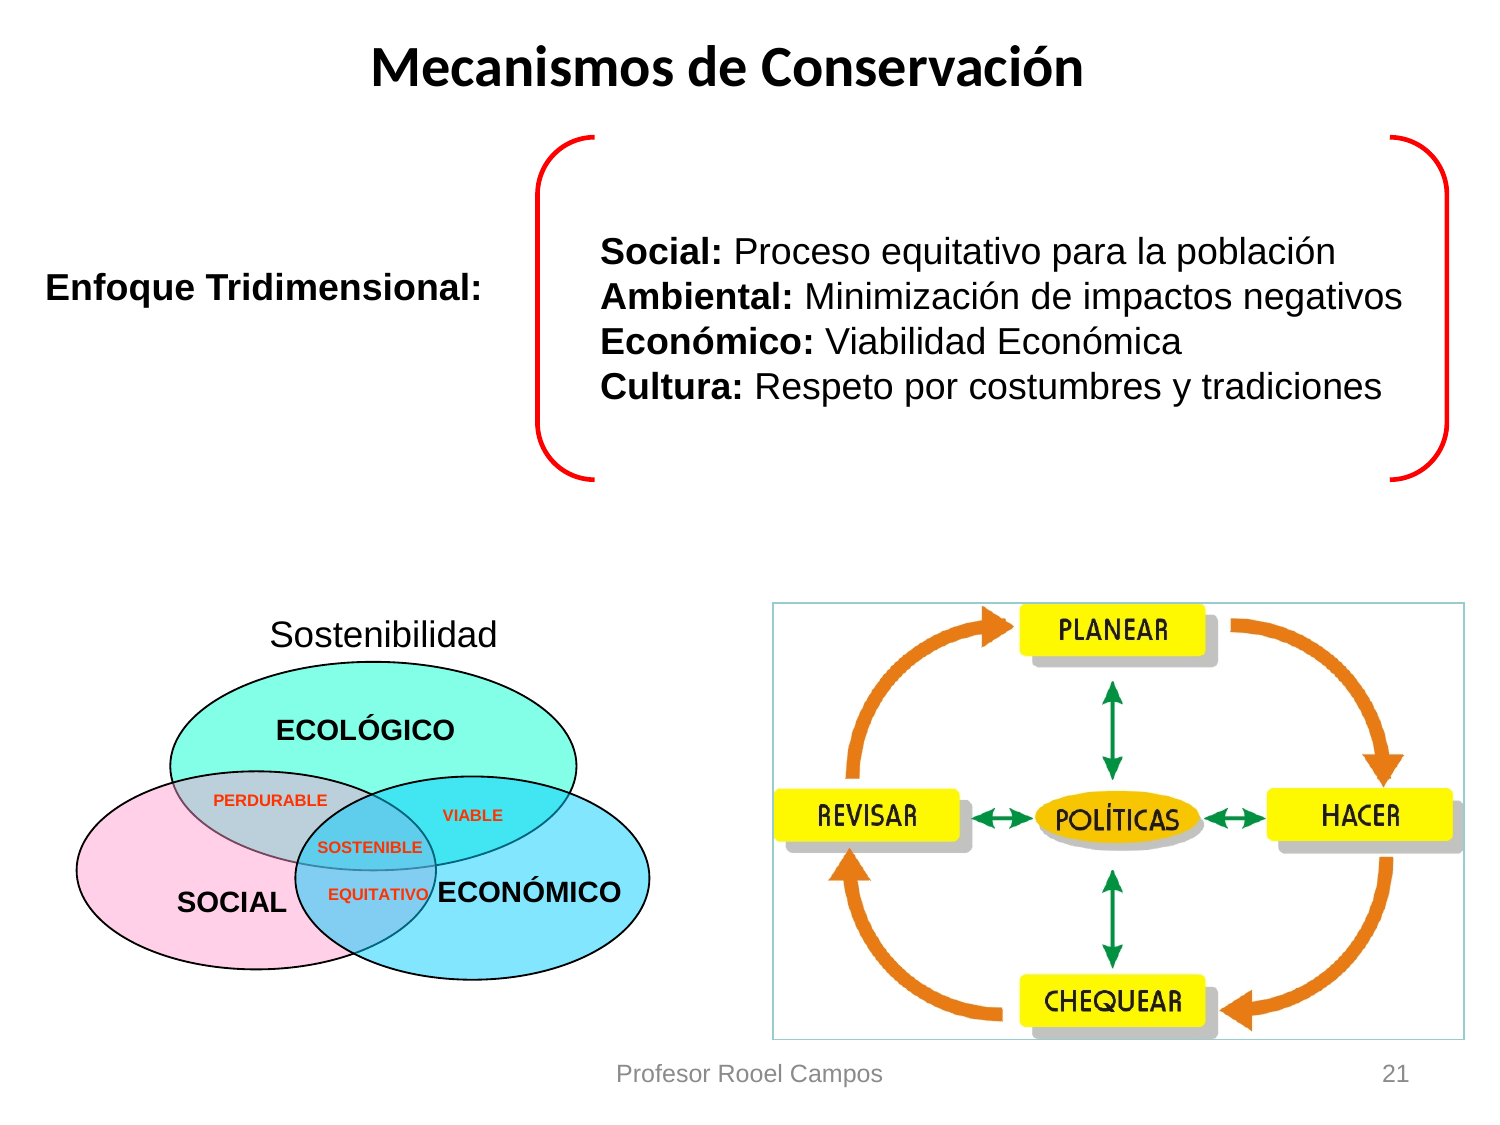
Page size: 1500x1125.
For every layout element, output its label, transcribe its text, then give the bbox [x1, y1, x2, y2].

text_box Social: Proceso equitativo para la población Ambiental: Minimización de impactos negativos Económico: Viabilidad Económica Cultura: Respeto por costumbres y tradiciones [585, 219, 1419, 415]
footer Profesor Rooel Campos [512, 1042, 988, 1103]
text_box [537, 137, 1447, 480]
picture [773, 603, 1464, 1040]
slide_number 21 [1074, 1047, 1425, 1103]
picture [52, 595, 715, 1093]
title Mecanismos de Conservación [52, 0, 1404, 126]
text_box Enfoque Tridimensional: [30, 255, 509, 316]
